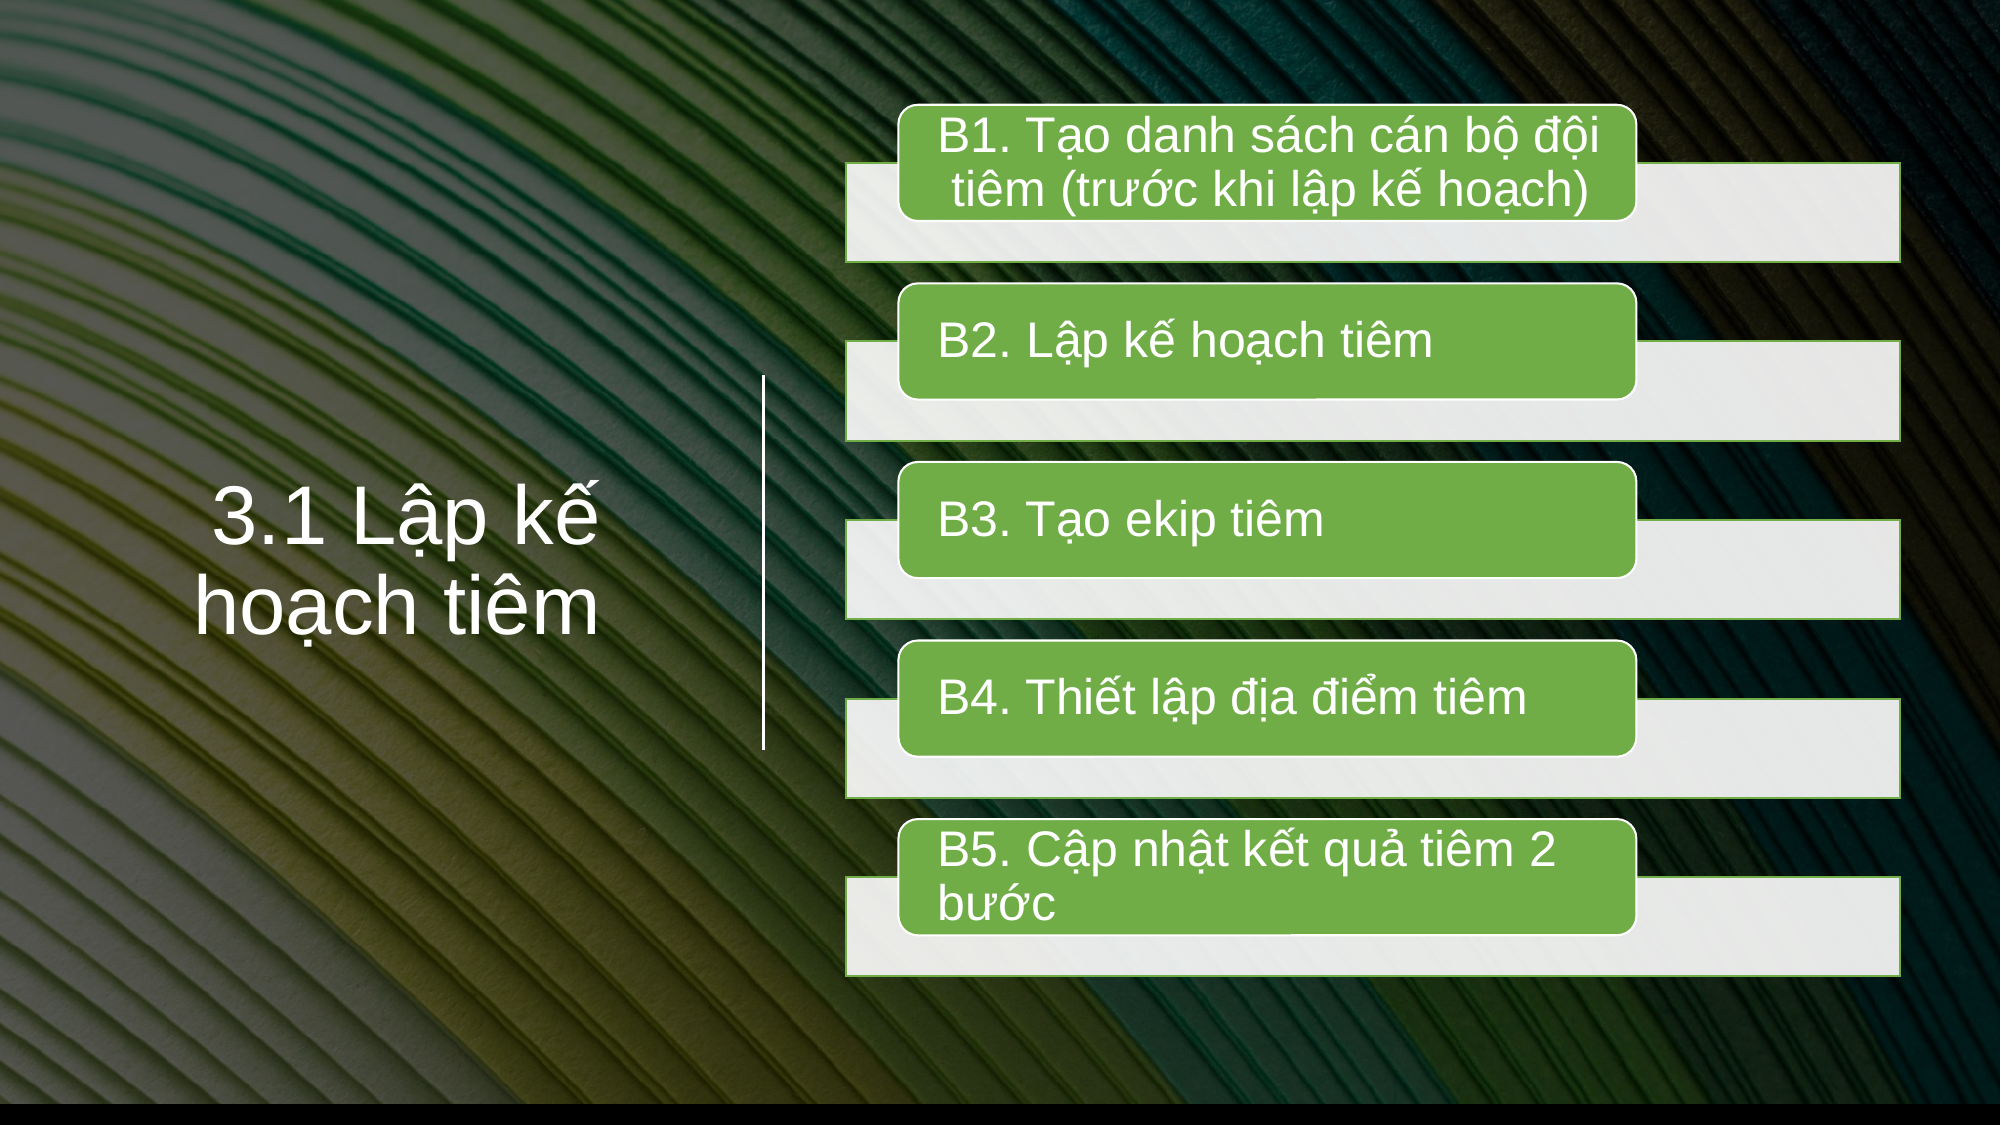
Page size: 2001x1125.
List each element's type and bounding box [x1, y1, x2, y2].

text_box [845, 71, 1900, 1010]
text_box [0, 1104, 2000, 1125]
picture [0, 0, 2000, 1104]
